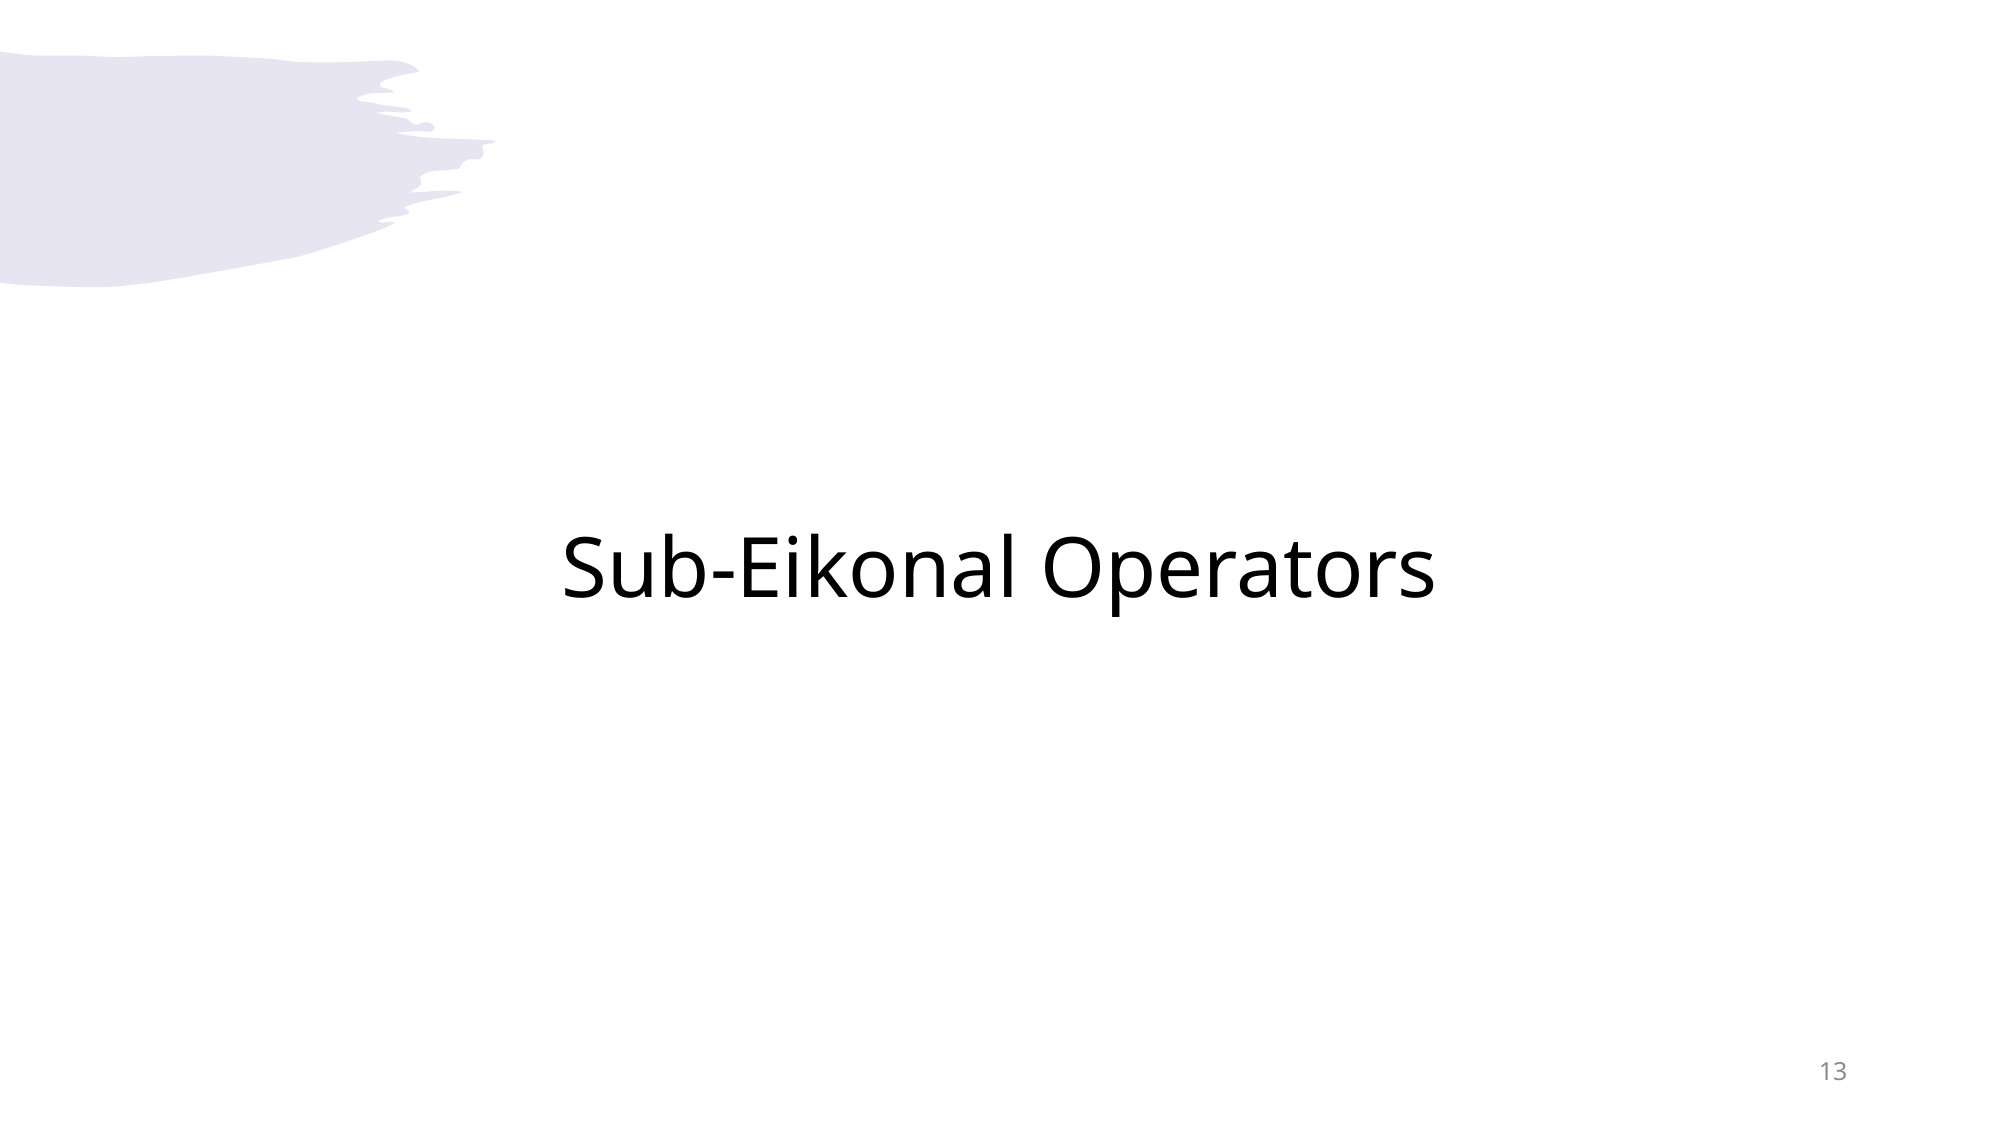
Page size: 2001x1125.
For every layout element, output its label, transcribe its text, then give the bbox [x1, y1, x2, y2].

title Sub-Eikonal Operators [324, 408, 1675, 734]
slide_number 13 [1412, 1042, 1863, 1103]
